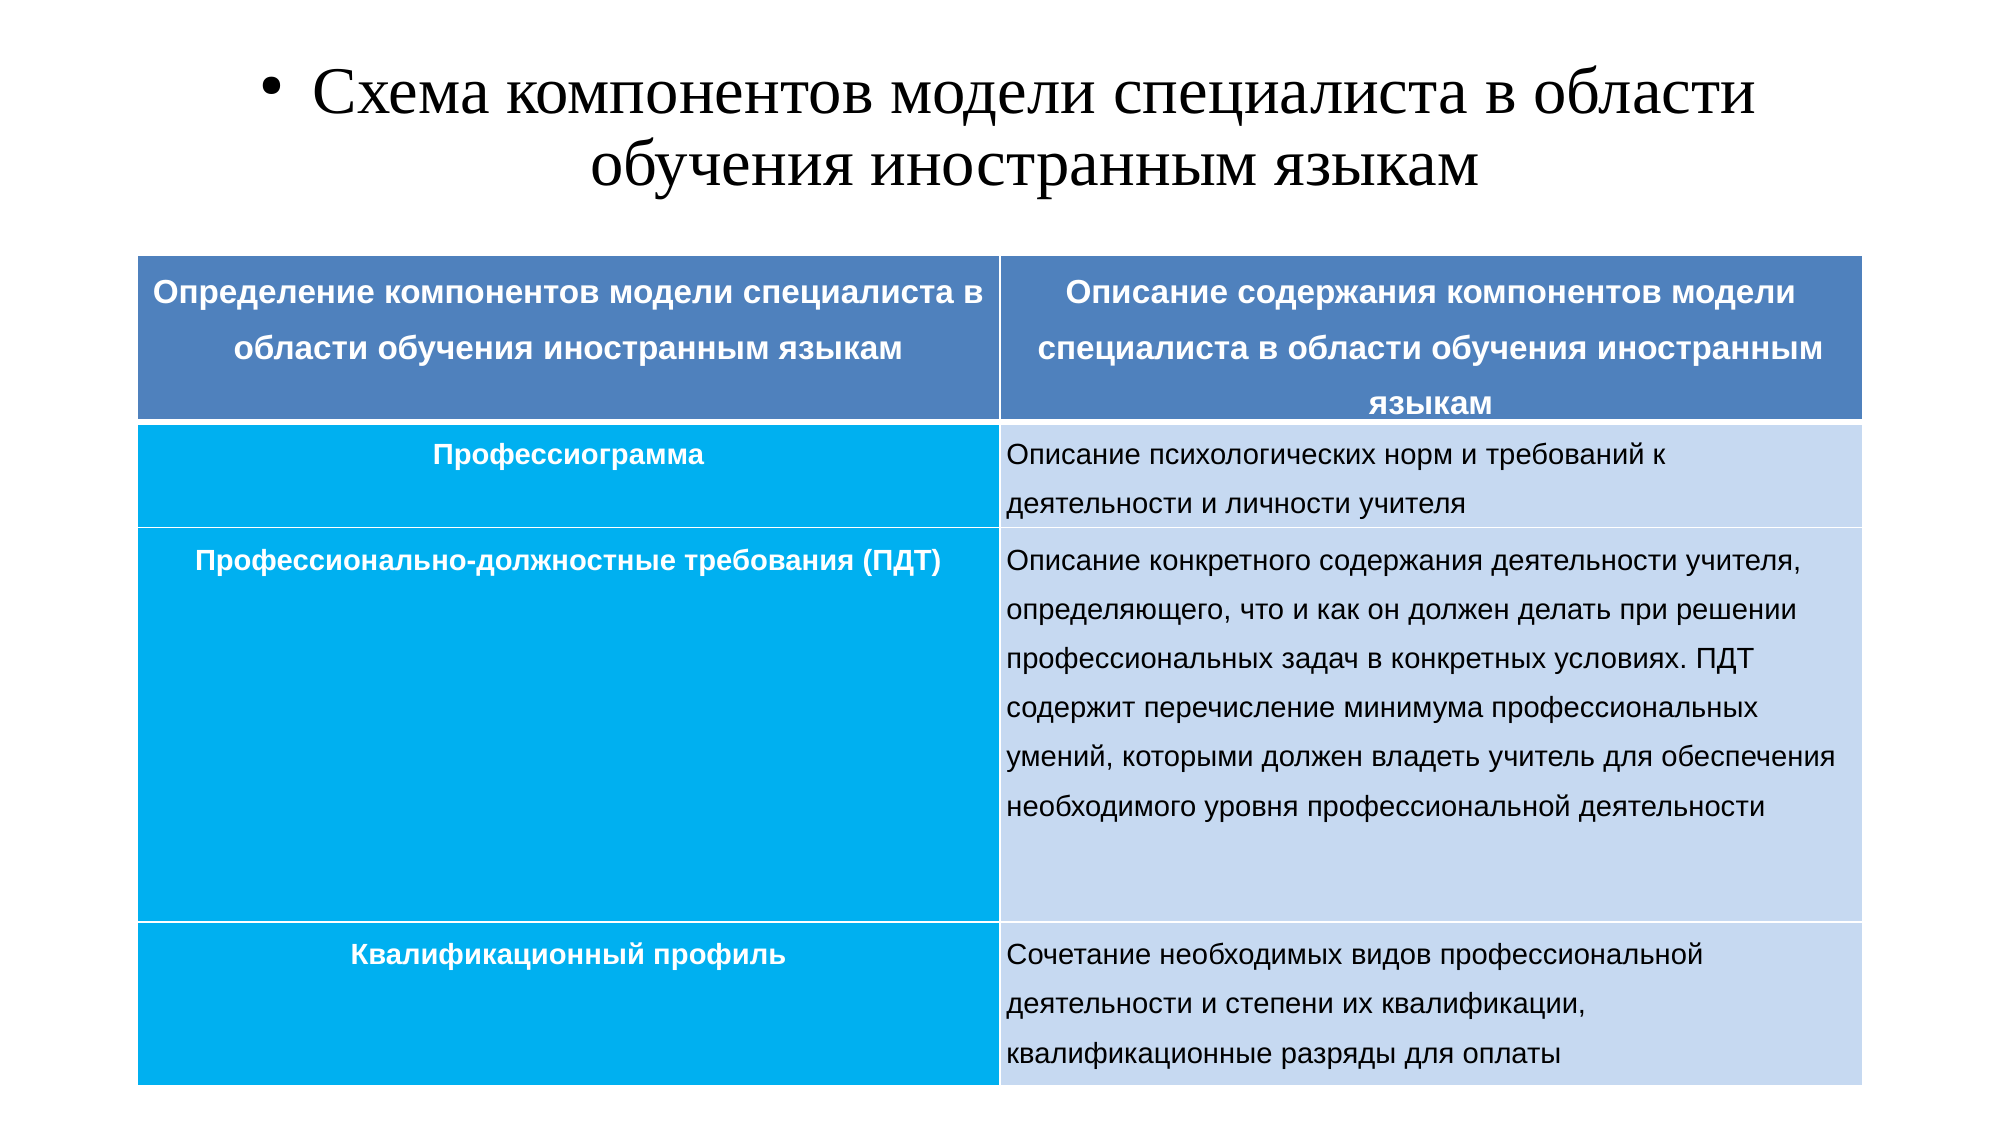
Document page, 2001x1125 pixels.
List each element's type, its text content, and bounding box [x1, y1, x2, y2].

table_cell Описание психологических норм и требований к деятельности и личности учителя [1001, 425, 1862, 527]
table_cell Профессиограмма [138, 425, 999, 527]
title Схема компонентов модели специалиста в области обучения иностранным языкам [137, 0, 1863, 254]
table_header Описание содержания компонентов модели специалиста в области обучения иностранным языкам [1001, 256, 1862, 419]
table_cell Описание конкретного содержания деятельности учителя, определяющего, что и как он должен делать при решении профессиональных задач в конкретных условиях. ПДТ содержит перечисление минимума профессиональных умений, которыми должен владеть учитель для обеспечения необходимого уровня профессиональной деятельности [1001, 528, 1862, 921]
table_cell Профессионально-должностные требования (ПДТ) [138, 528, 999, 921]
table_header Определение компонентов модели специалиста в области обучения иностранным языкам [138, 256, 999, 419]
table_cell Сочетание необходимых видов профессиональной деятельности и степени их квалификации, квалификационные разряды для оплаты [1001, 923, 1862, 1085]
table_cell Квалификационный профиль [138, 923, 999, 1085]
